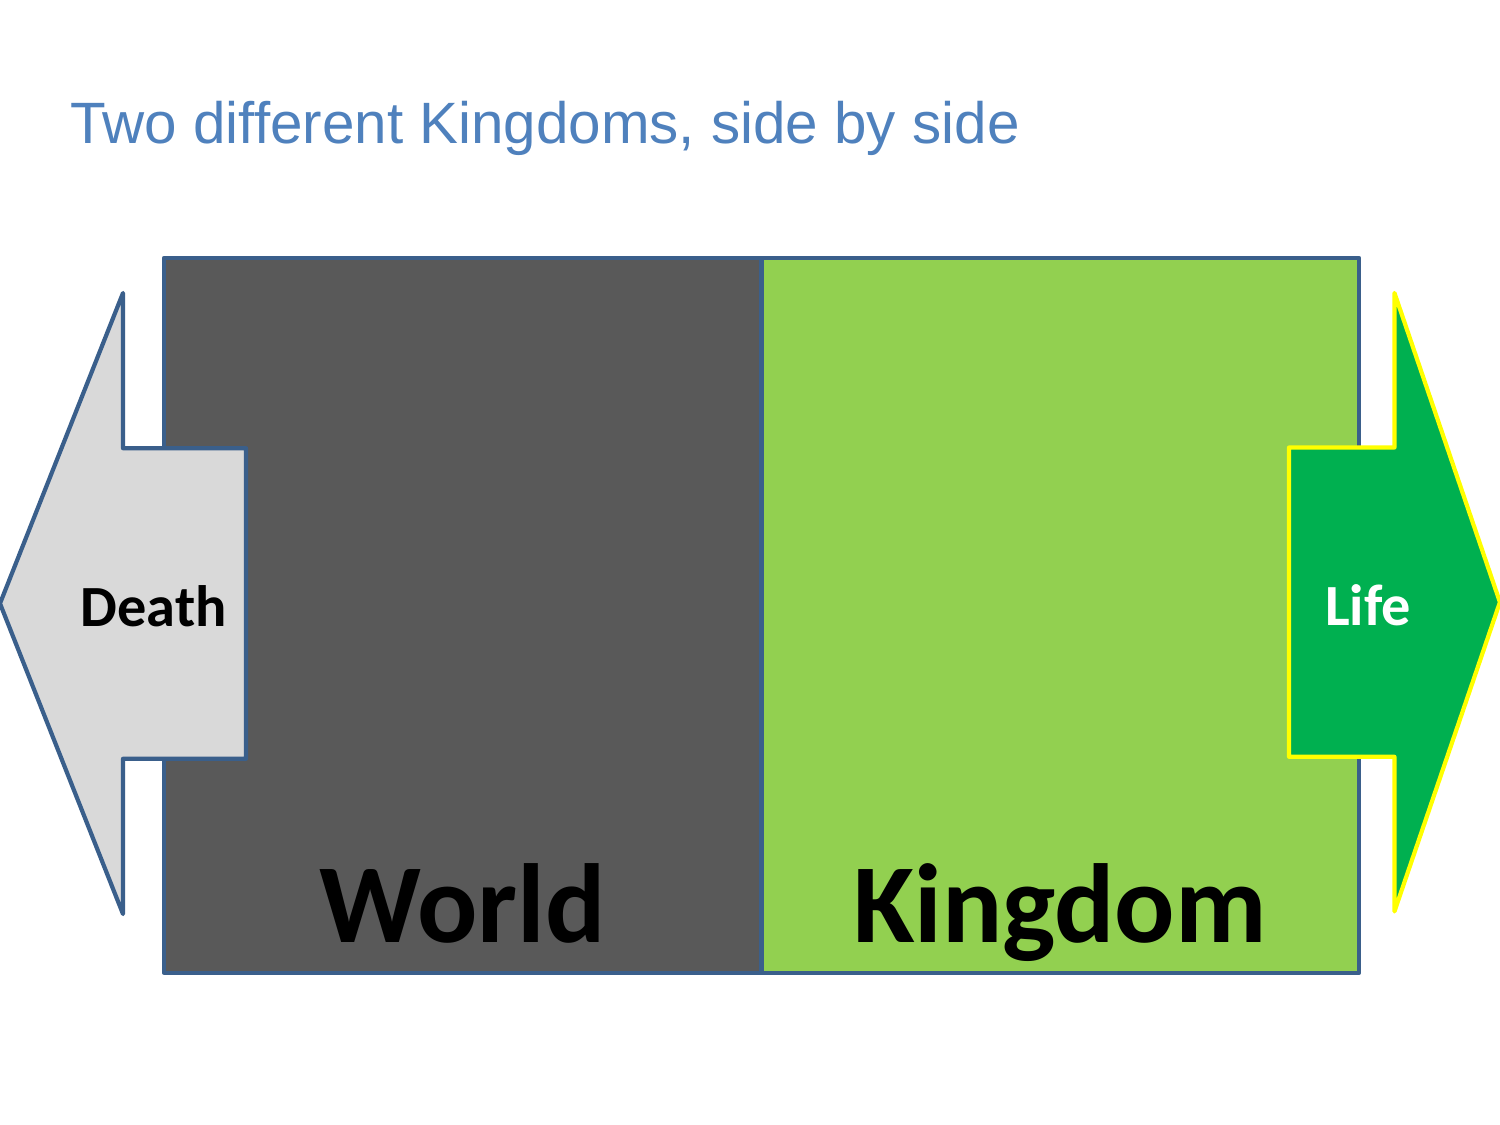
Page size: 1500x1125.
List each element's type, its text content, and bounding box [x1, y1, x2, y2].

text_box Kingdom [764, 256, 1361, 975]
text_box World [162, 256, 764, 975]
text_box Life [1286, 290, 1500, 914]
text_box Two different Kingdoms, side by side [70, 93, 1172, 157]
text_box Death [0, 290, 249, 917]
